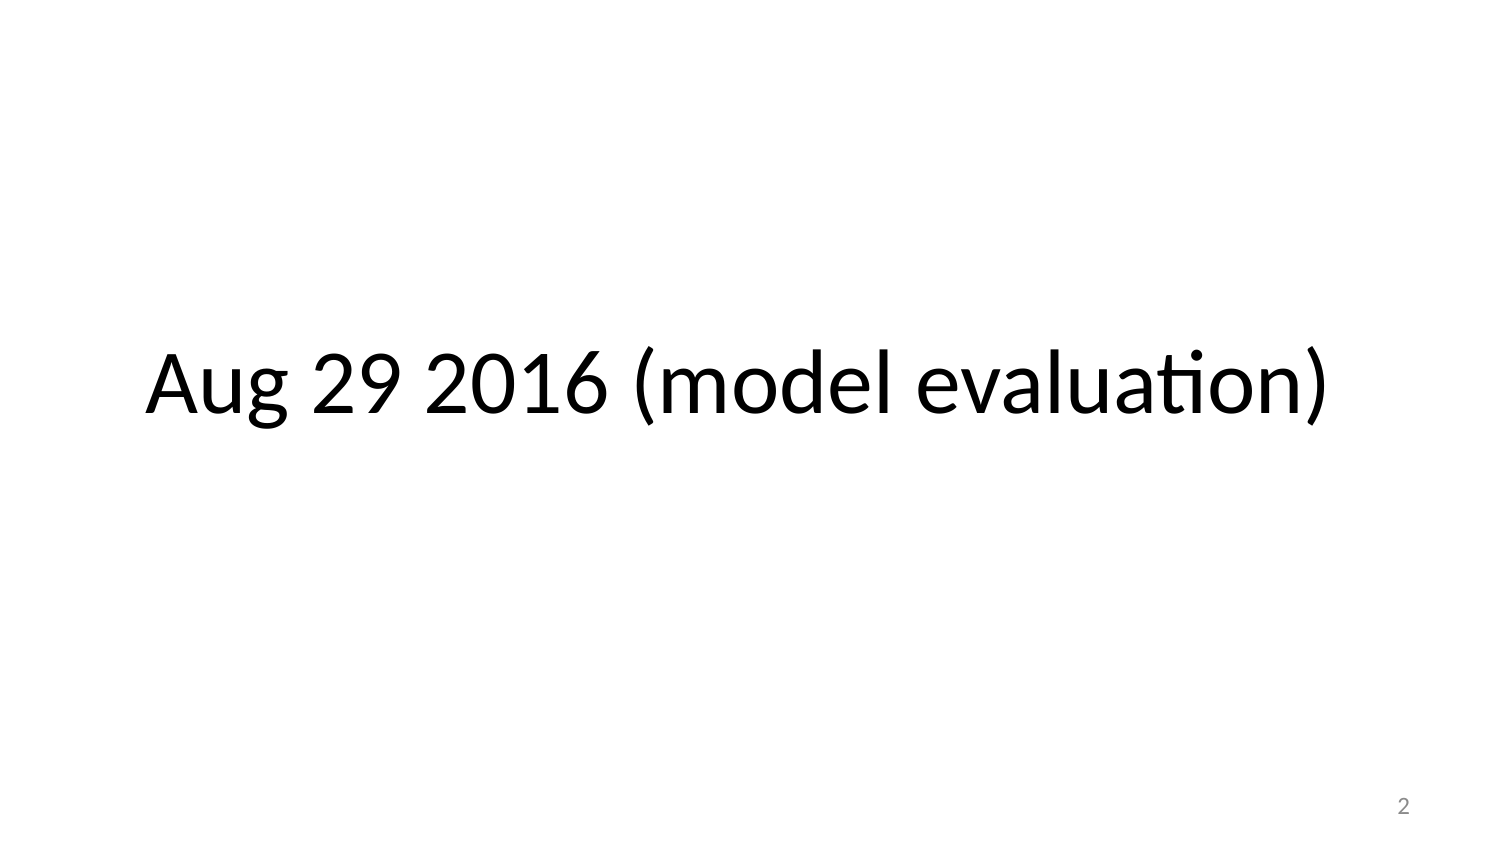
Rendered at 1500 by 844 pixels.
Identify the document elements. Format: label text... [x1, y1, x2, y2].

title Aug 29 2016 (model evaluation) [75, 306, 1425, 447]
slide_number 2 [1074, 782, 1425, 827]
